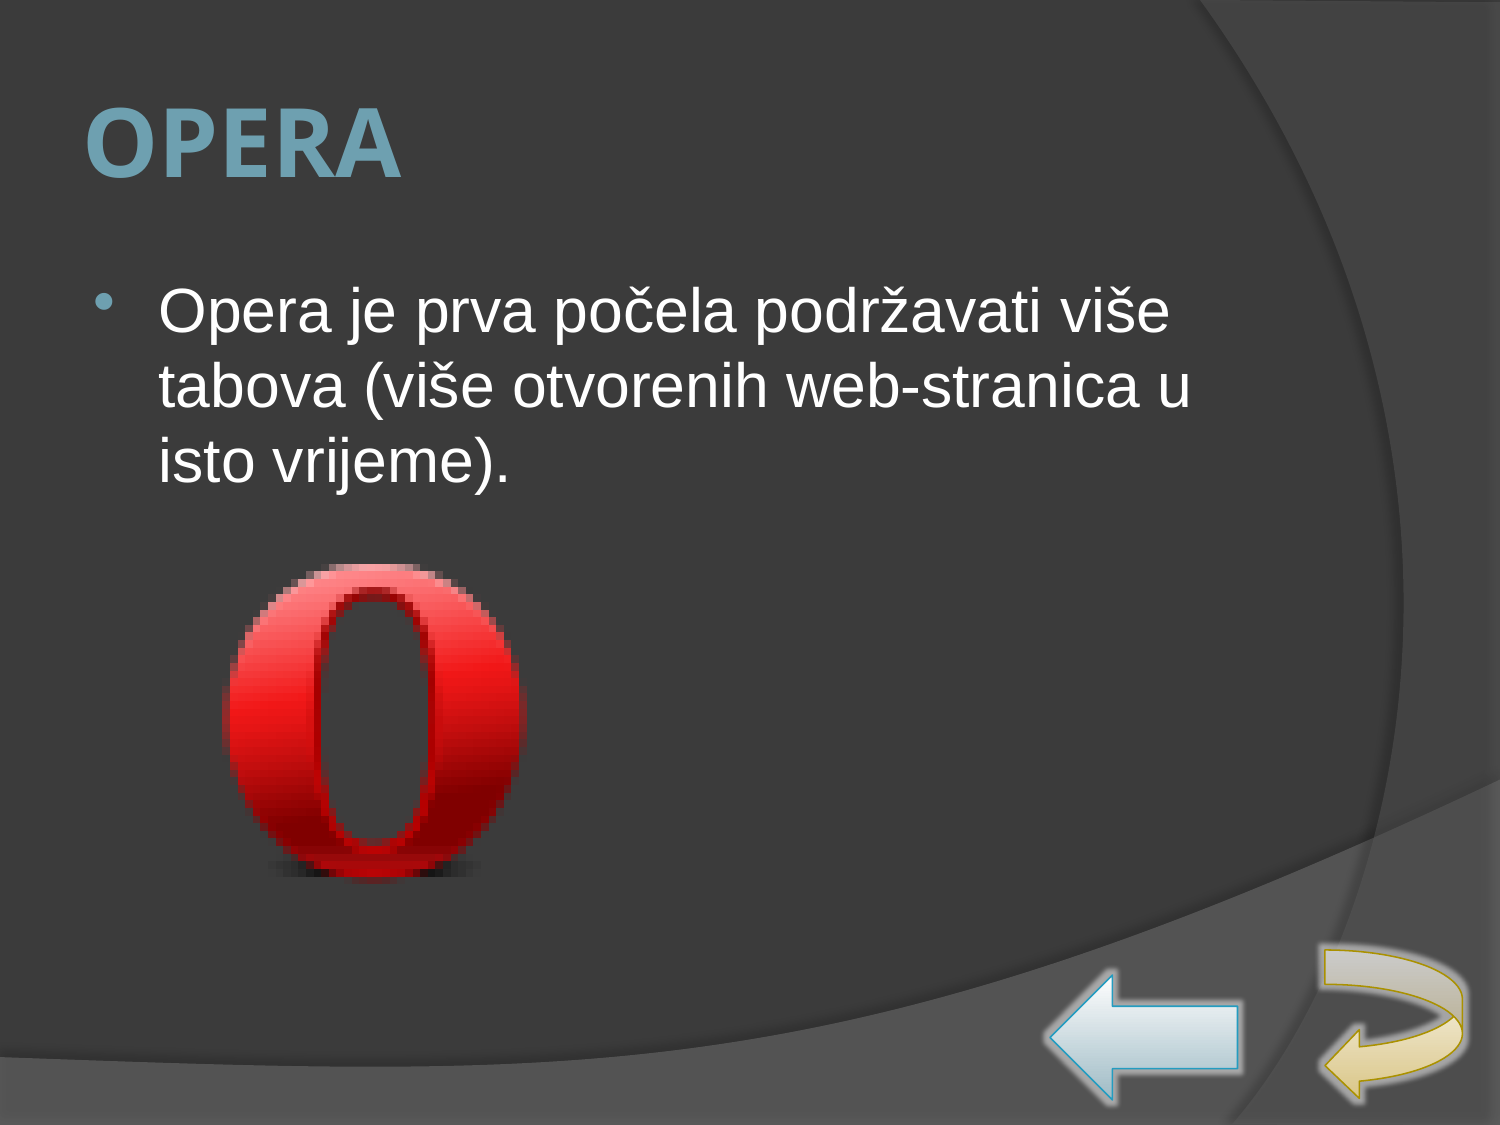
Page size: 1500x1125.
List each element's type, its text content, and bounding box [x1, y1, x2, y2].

text_box [1324, 949, 1464, 1100]
title Opera [75, 45, 1300, 233]
text_box [1049, 974, 1239, 1101]
list Opera je prva počela podržavati više tabova (više otvorenih web-stranica u isto vrijeme). [75, 262, 1300, 1005]
picture [199, 549, 551, 901]
